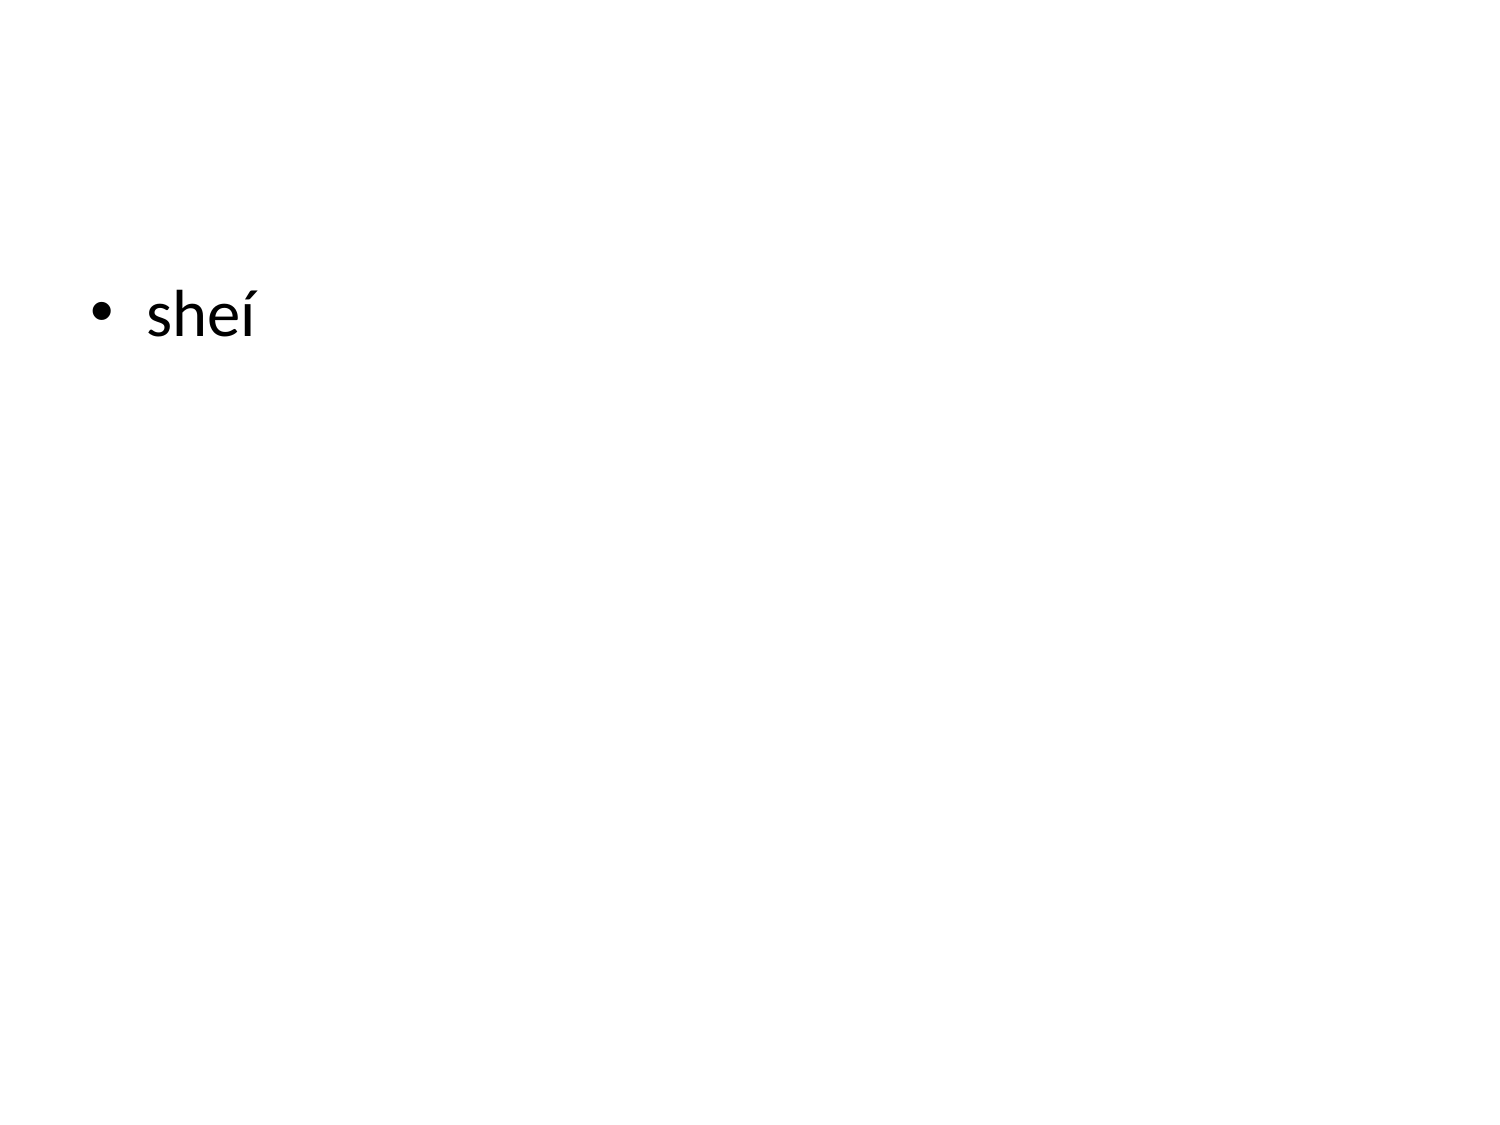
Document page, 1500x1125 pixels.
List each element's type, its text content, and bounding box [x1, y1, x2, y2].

list sheí [75, 262, 1425, 1005]
